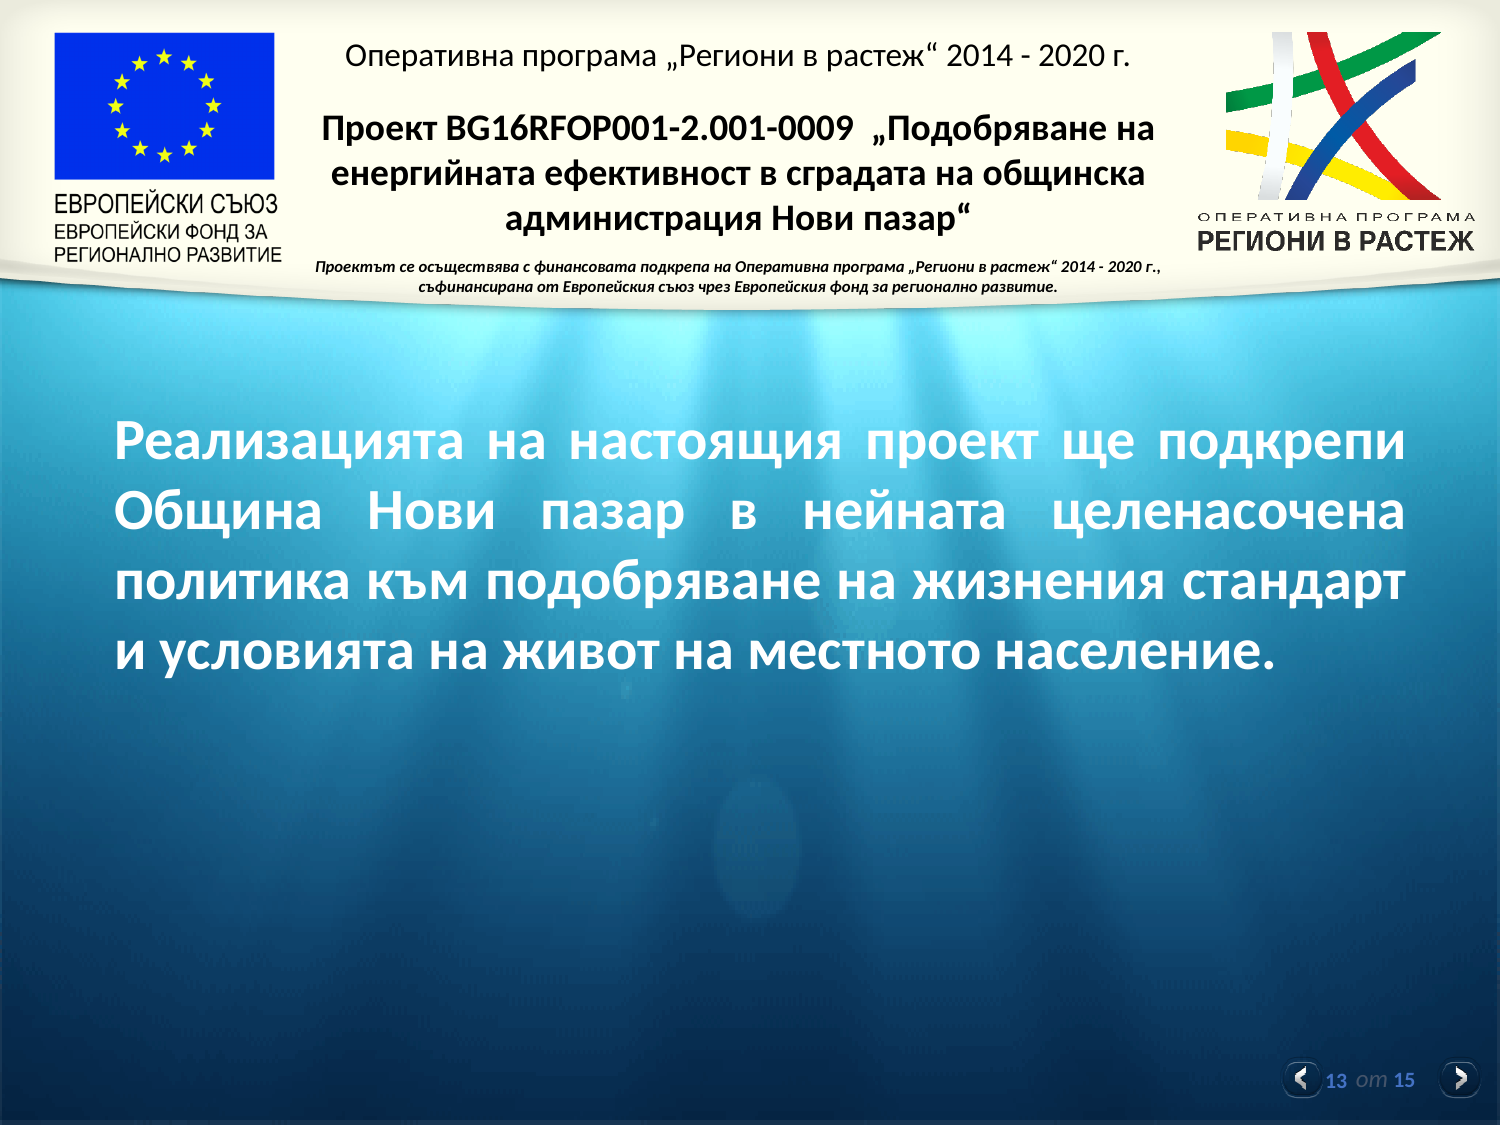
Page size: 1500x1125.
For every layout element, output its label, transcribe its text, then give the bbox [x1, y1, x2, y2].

picture [0, 0, 1500, 1125]
text_box Реализацията на настоящия проект ще подкрепи Община Нови пазар в нейната целенасочена политика към подобряване на жизнения стандарт и условията на живот на местното население. [99, 393, 1422, 689]
